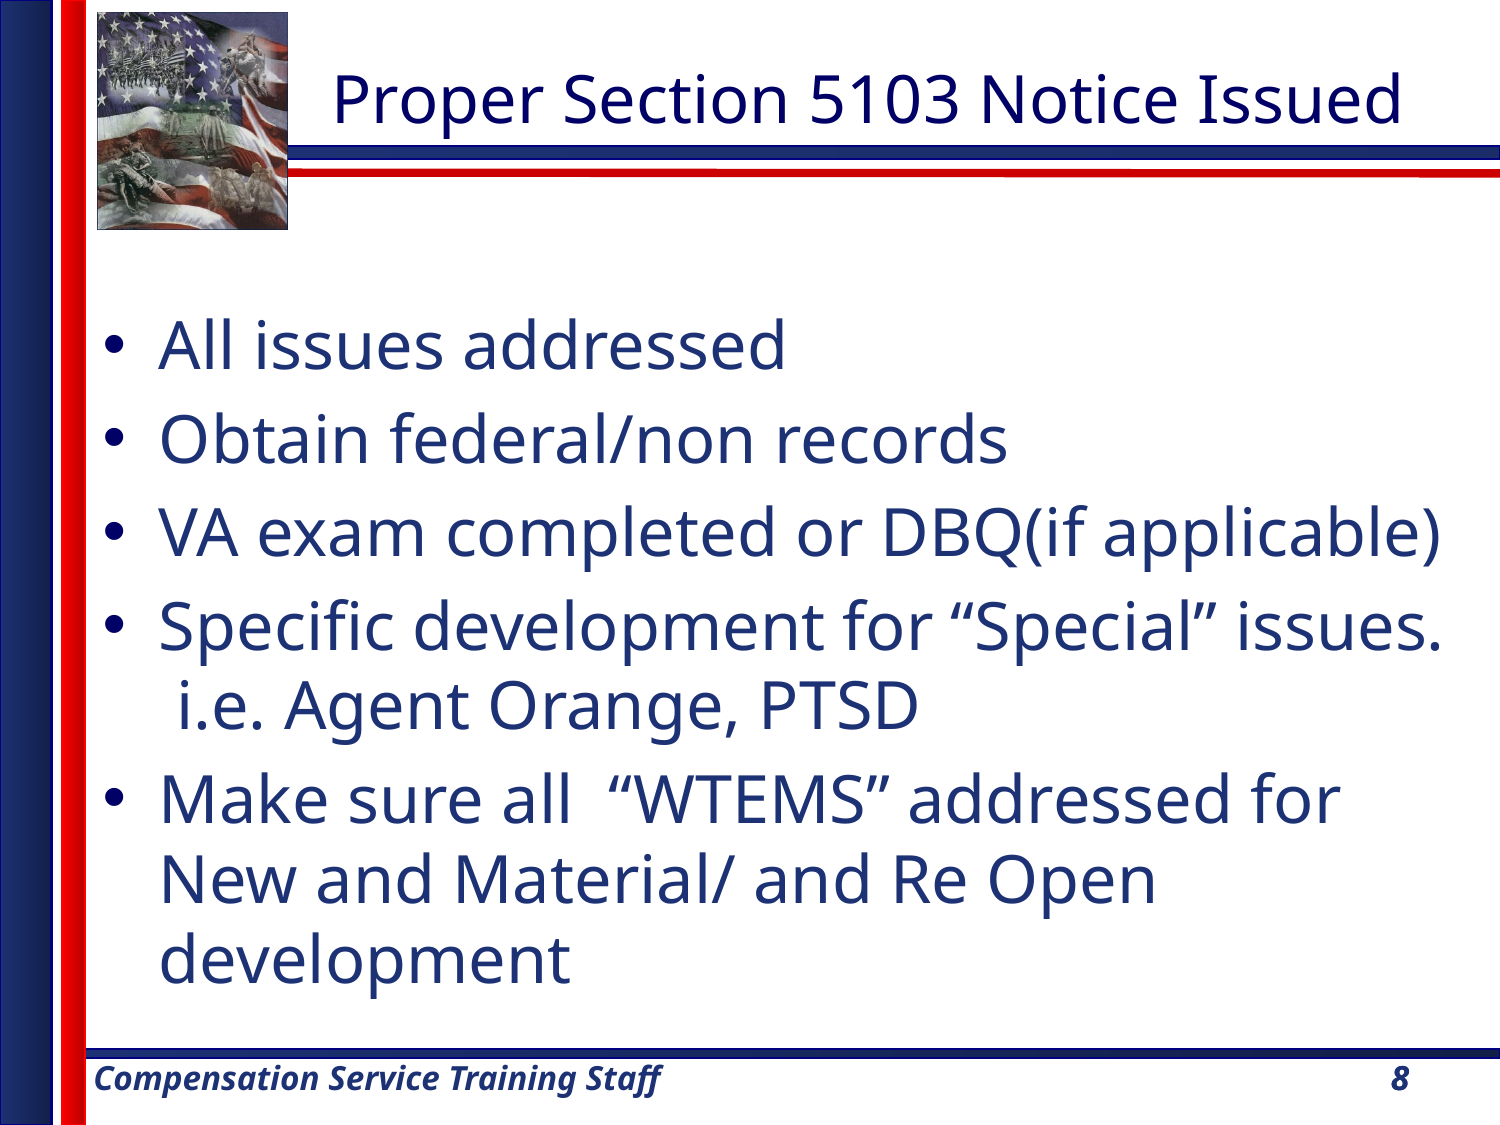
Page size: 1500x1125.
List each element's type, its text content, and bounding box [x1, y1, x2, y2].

text_box 8 [1299, 1042, 1500, 1118]
title Proper Section 5103 Notice Issued [287, 0, 1451, 146]
picture [97, 12, 288, 230]
list All issues addressed Obtain federal/non records VA exam completed or DBQ(if applicable) Specific development for “Special” issues. i.e. Agent Orange, PTSD Make sure all “WTEMS” addressed for New and Material/ and Re Open development [87, 237, 1475, 1038]
